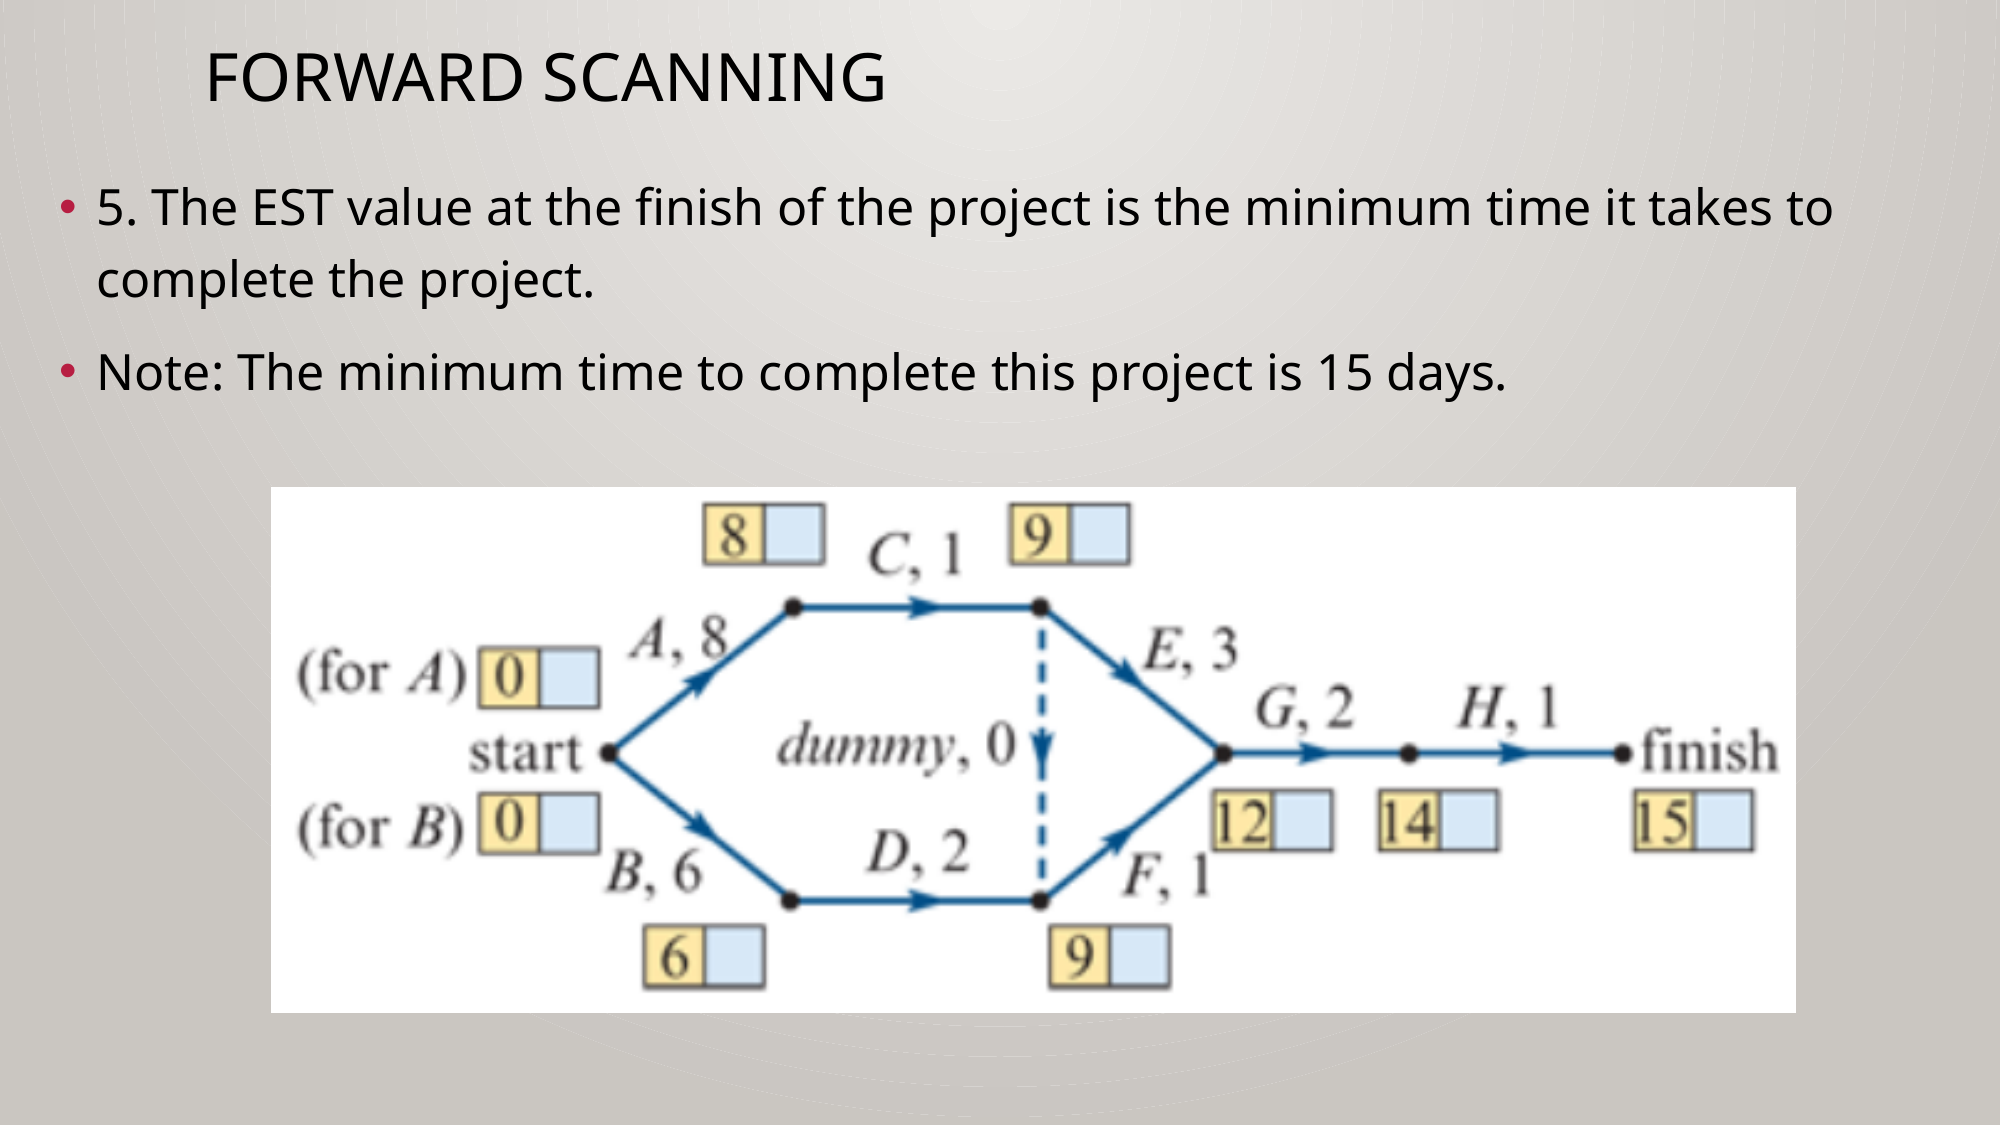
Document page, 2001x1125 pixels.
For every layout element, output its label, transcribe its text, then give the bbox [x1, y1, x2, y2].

title Forward scanning [189, 36, 1810, 156]
picture [270, 487, 1796, 1014]
list 5. The EST value at the finish of the project is the minimum time it takes to complete the project. Note: The minimum time to complete this project is 15 days. [44, 156, 1956, 819]
